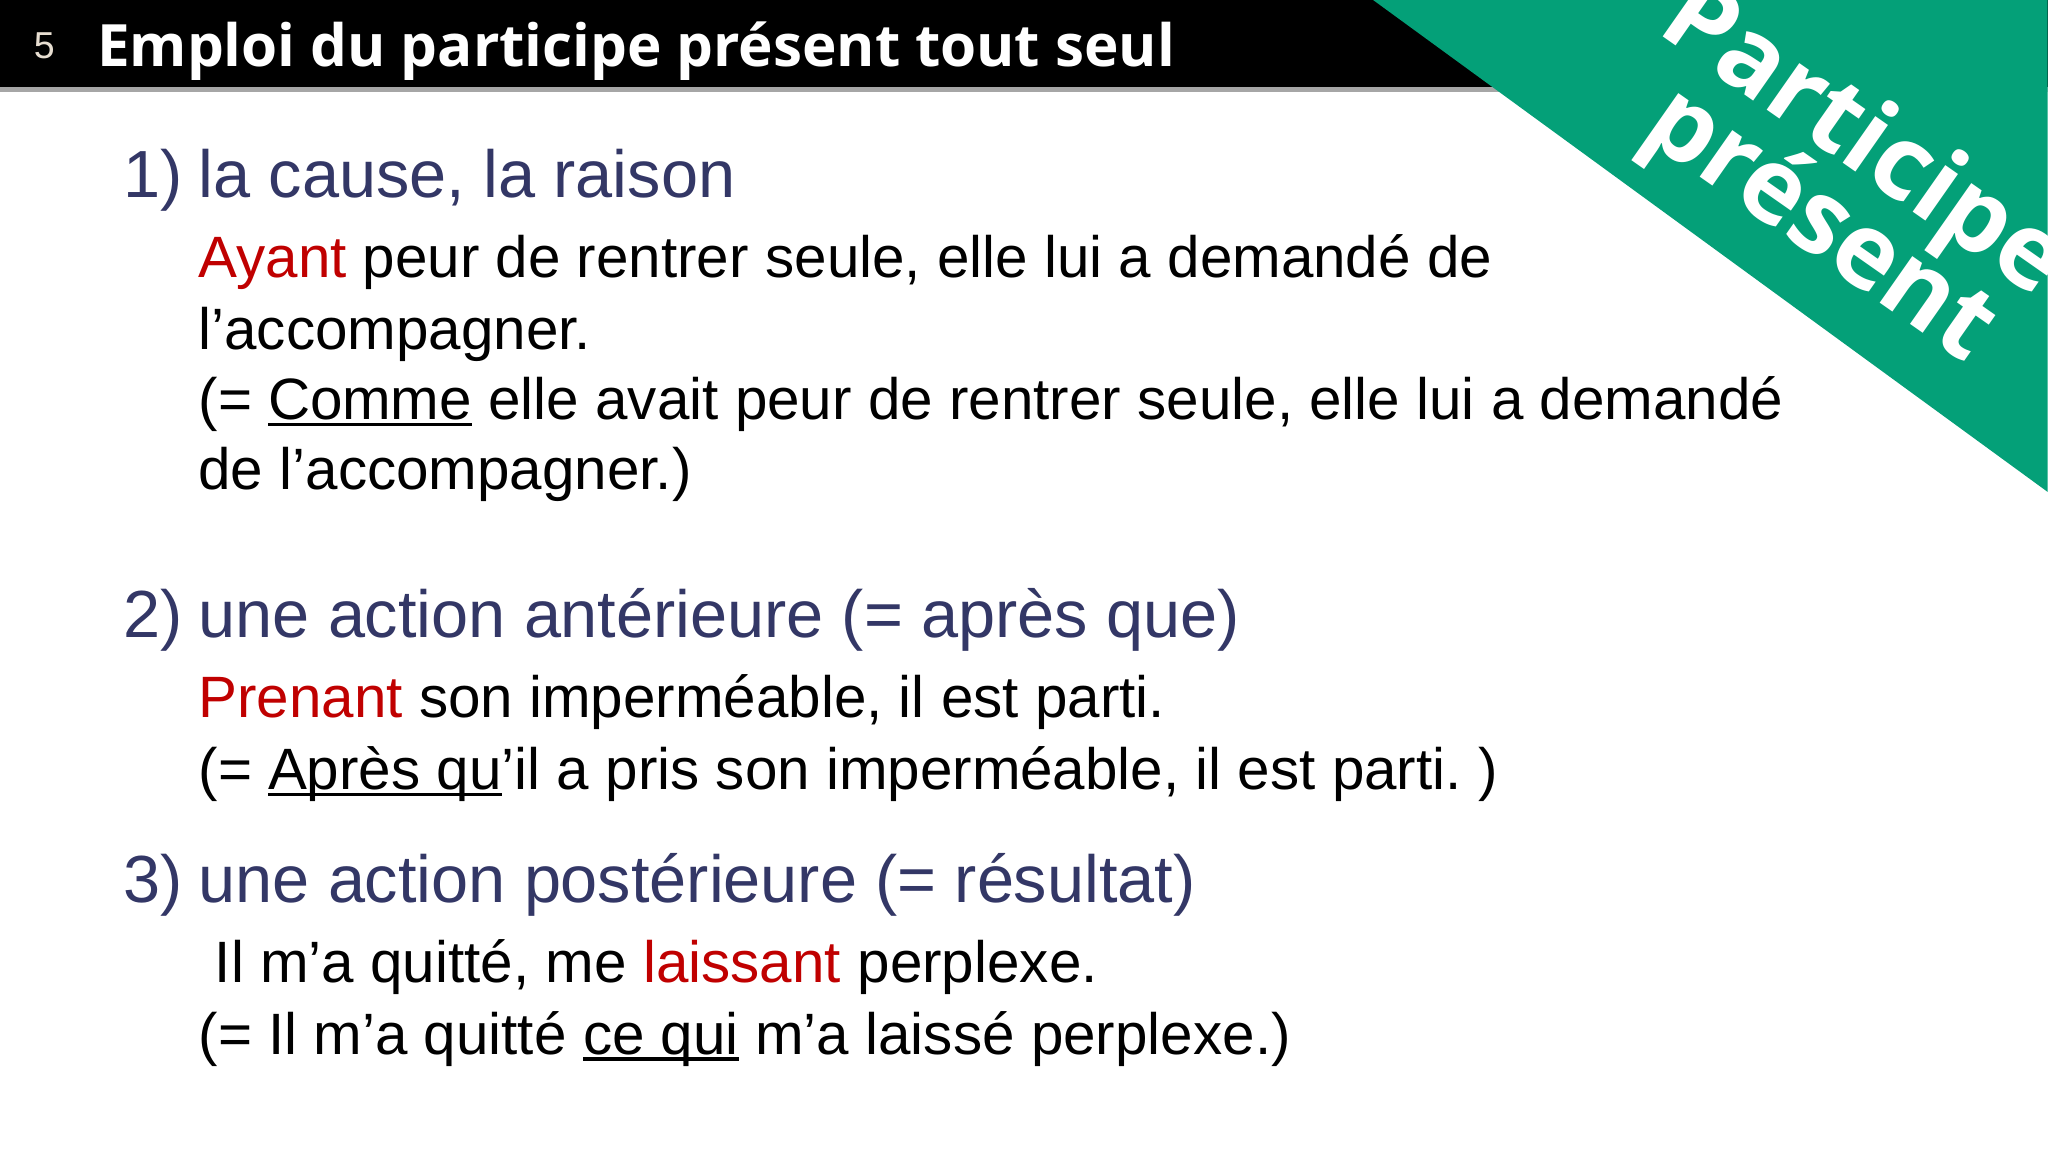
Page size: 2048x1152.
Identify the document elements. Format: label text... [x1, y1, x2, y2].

text_box [1373, 0, 2048, 493]
text_box Participe présent [1398, 0, 2048, 457]
title Emploi du participe présent tout seul [91, 1, 1489, 86]
text_box la cause, la raison Ayant peur de rentrer seule, elle lui a demandé de l’accompagner. (= Comme elle avait peur de rentrer seule, elle lui a demandé de l’accompagner.) une action antérieure (= après que) Prenant son imperméable, il est parti. (= Après qu’il a pris son imperméable, il est parti. ) une action postérieure (= résultat) Il m’a quitté, me laissant perplexe. (= Il m’a quitté ce qui m’a laissé perplexe.) [108, 123, 1844, 808]
